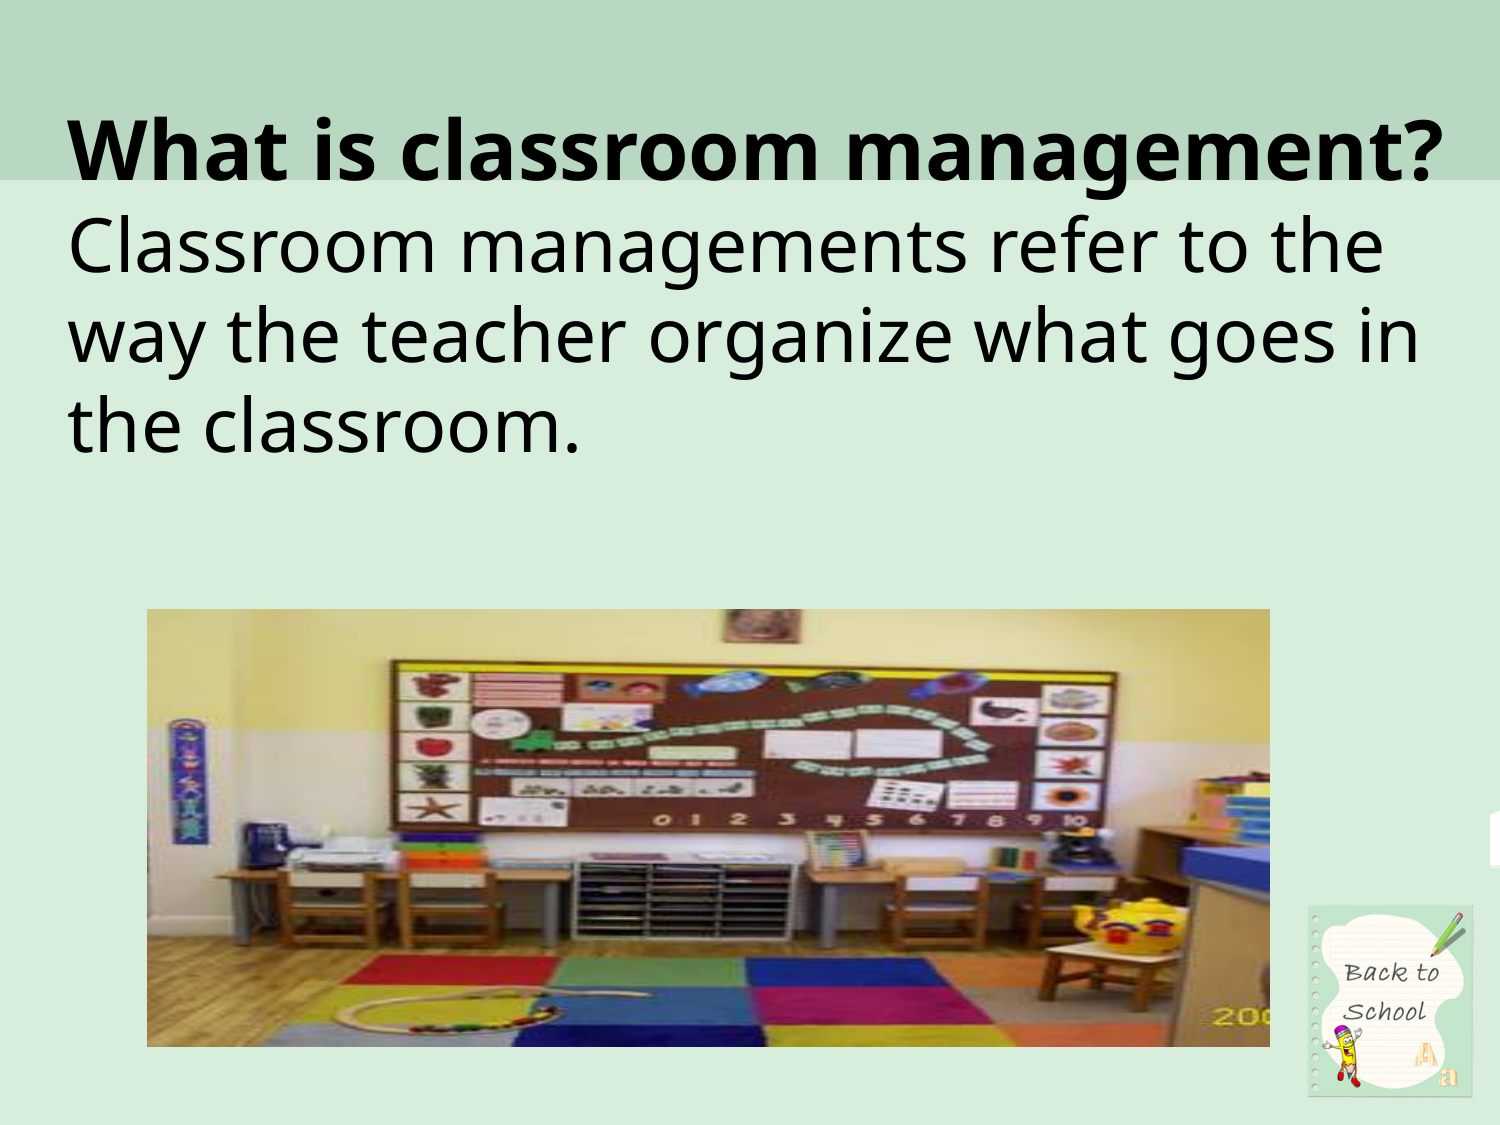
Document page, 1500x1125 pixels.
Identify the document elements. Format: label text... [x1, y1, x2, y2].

text_box What is classroom management? Classroom managements refer to the way the teacher organize what goes in the classroom. [53, 90, 1500, 645]
picture [0, 0, 1500, 1125]
